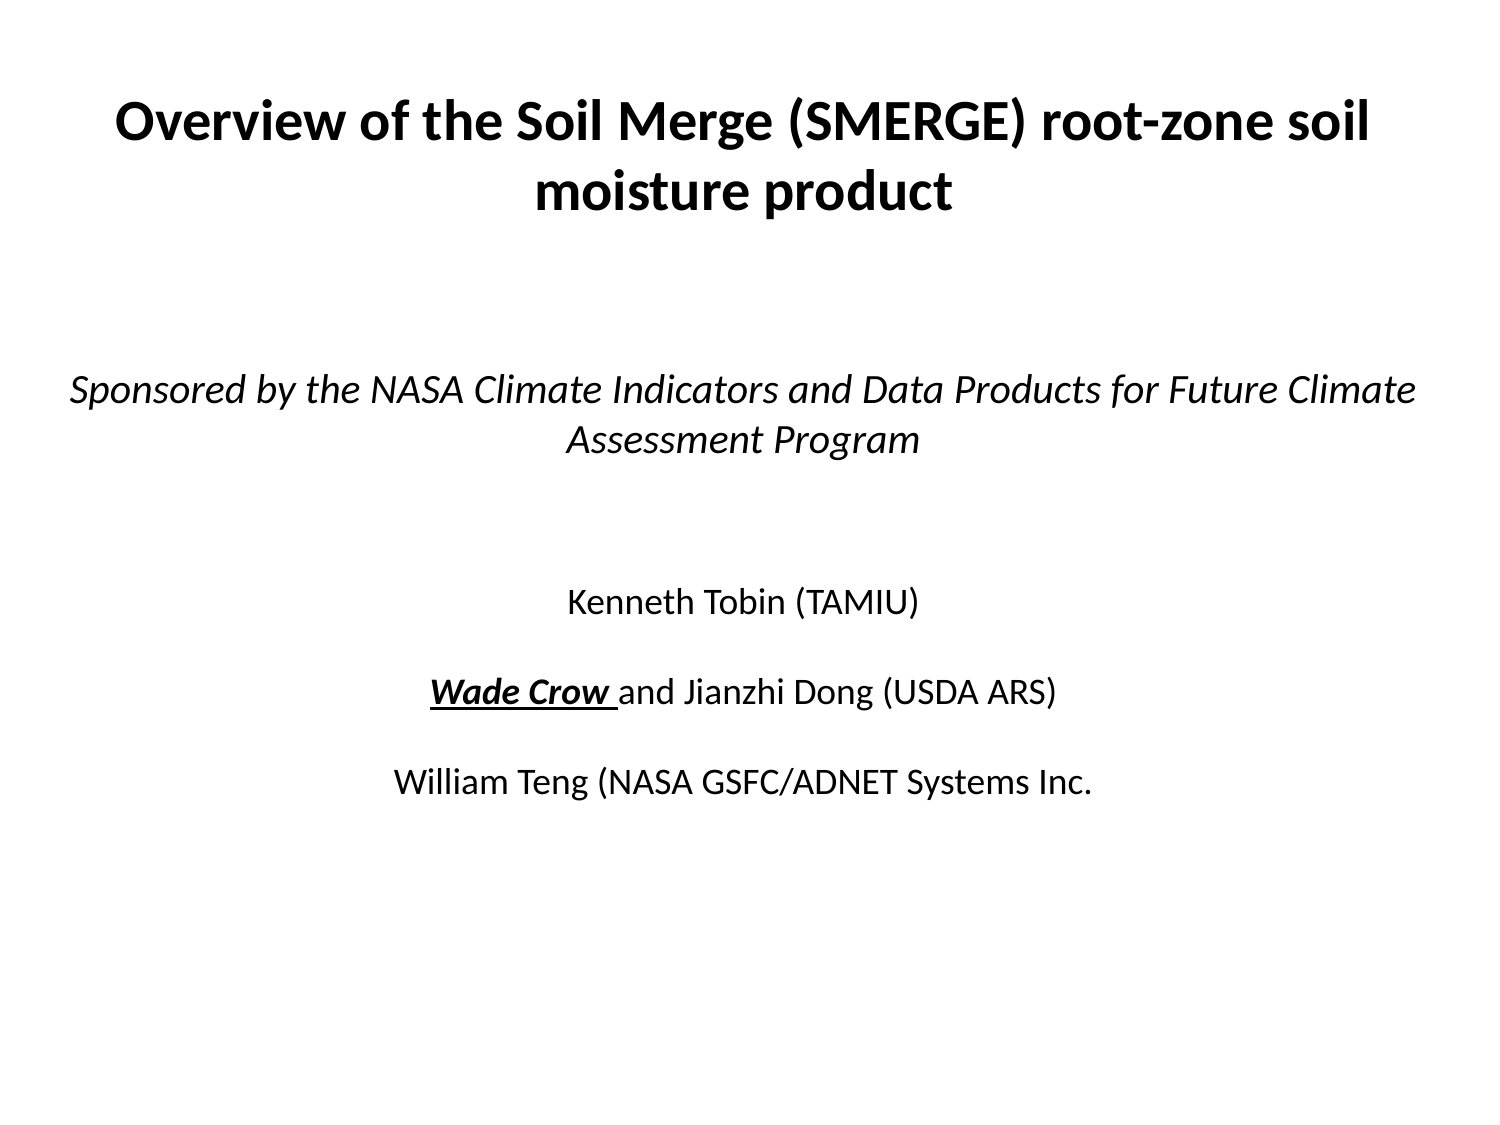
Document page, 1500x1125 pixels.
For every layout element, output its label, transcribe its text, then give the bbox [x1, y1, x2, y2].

text_box Overview of the Soil Merge (SMERGE) root-zone soil moisture product Sponsored by the NASA Climate Indicators and Data Products for Future Climate Assessment Program Kenneth Tobin (TAMIU) Wade Crow and Jianzhi Dong (USDA ARS) William Teng (NASA GSFC/ADNET Systems Inc. [37, 75, 1450, 900]
